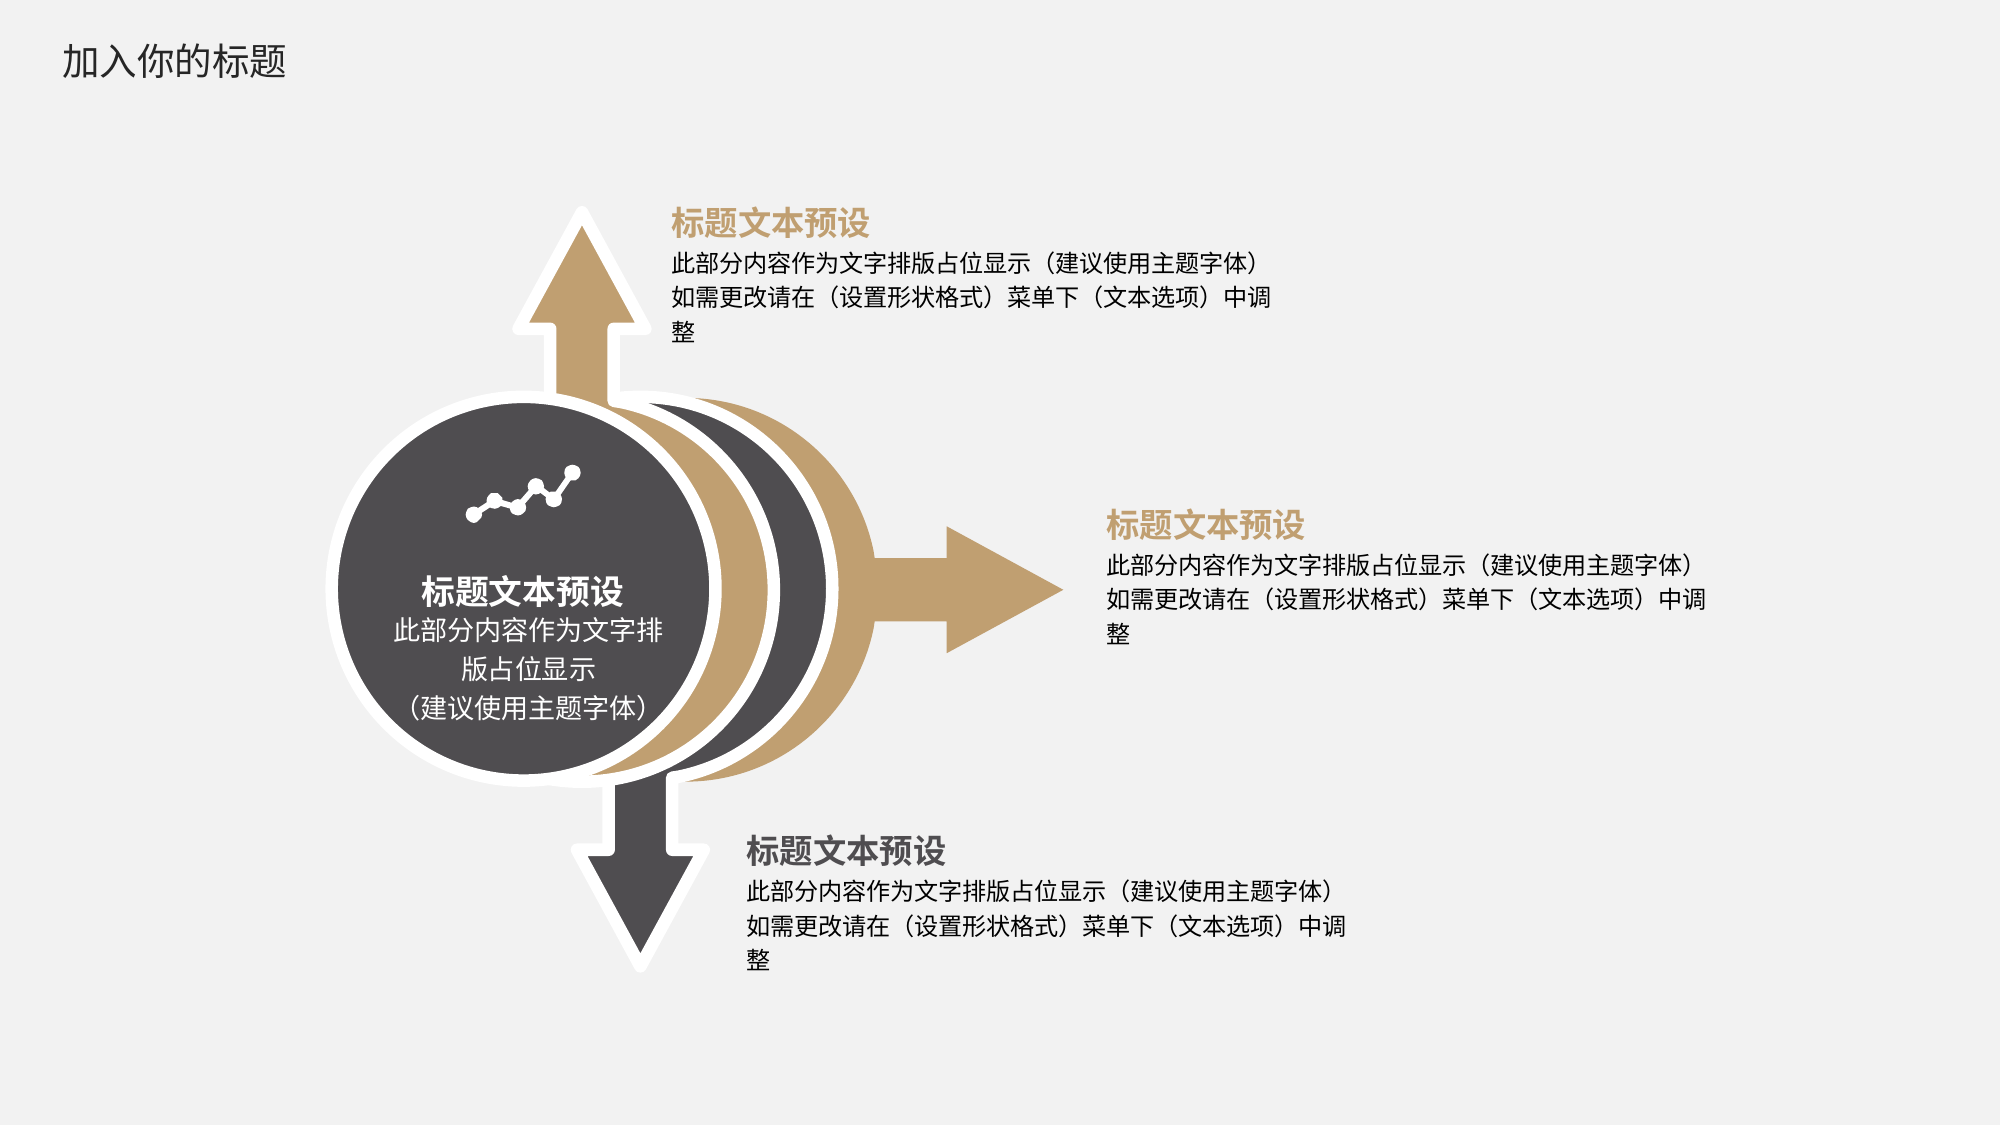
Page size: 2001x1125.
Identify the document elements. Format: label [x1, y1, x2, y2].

text_box [331, 211, 1064, 967]
text_box [1106, 504, 1709, 674]
text_box [671, 202, 1274, 372]
text_box [746, 830, 1349, 1000]
